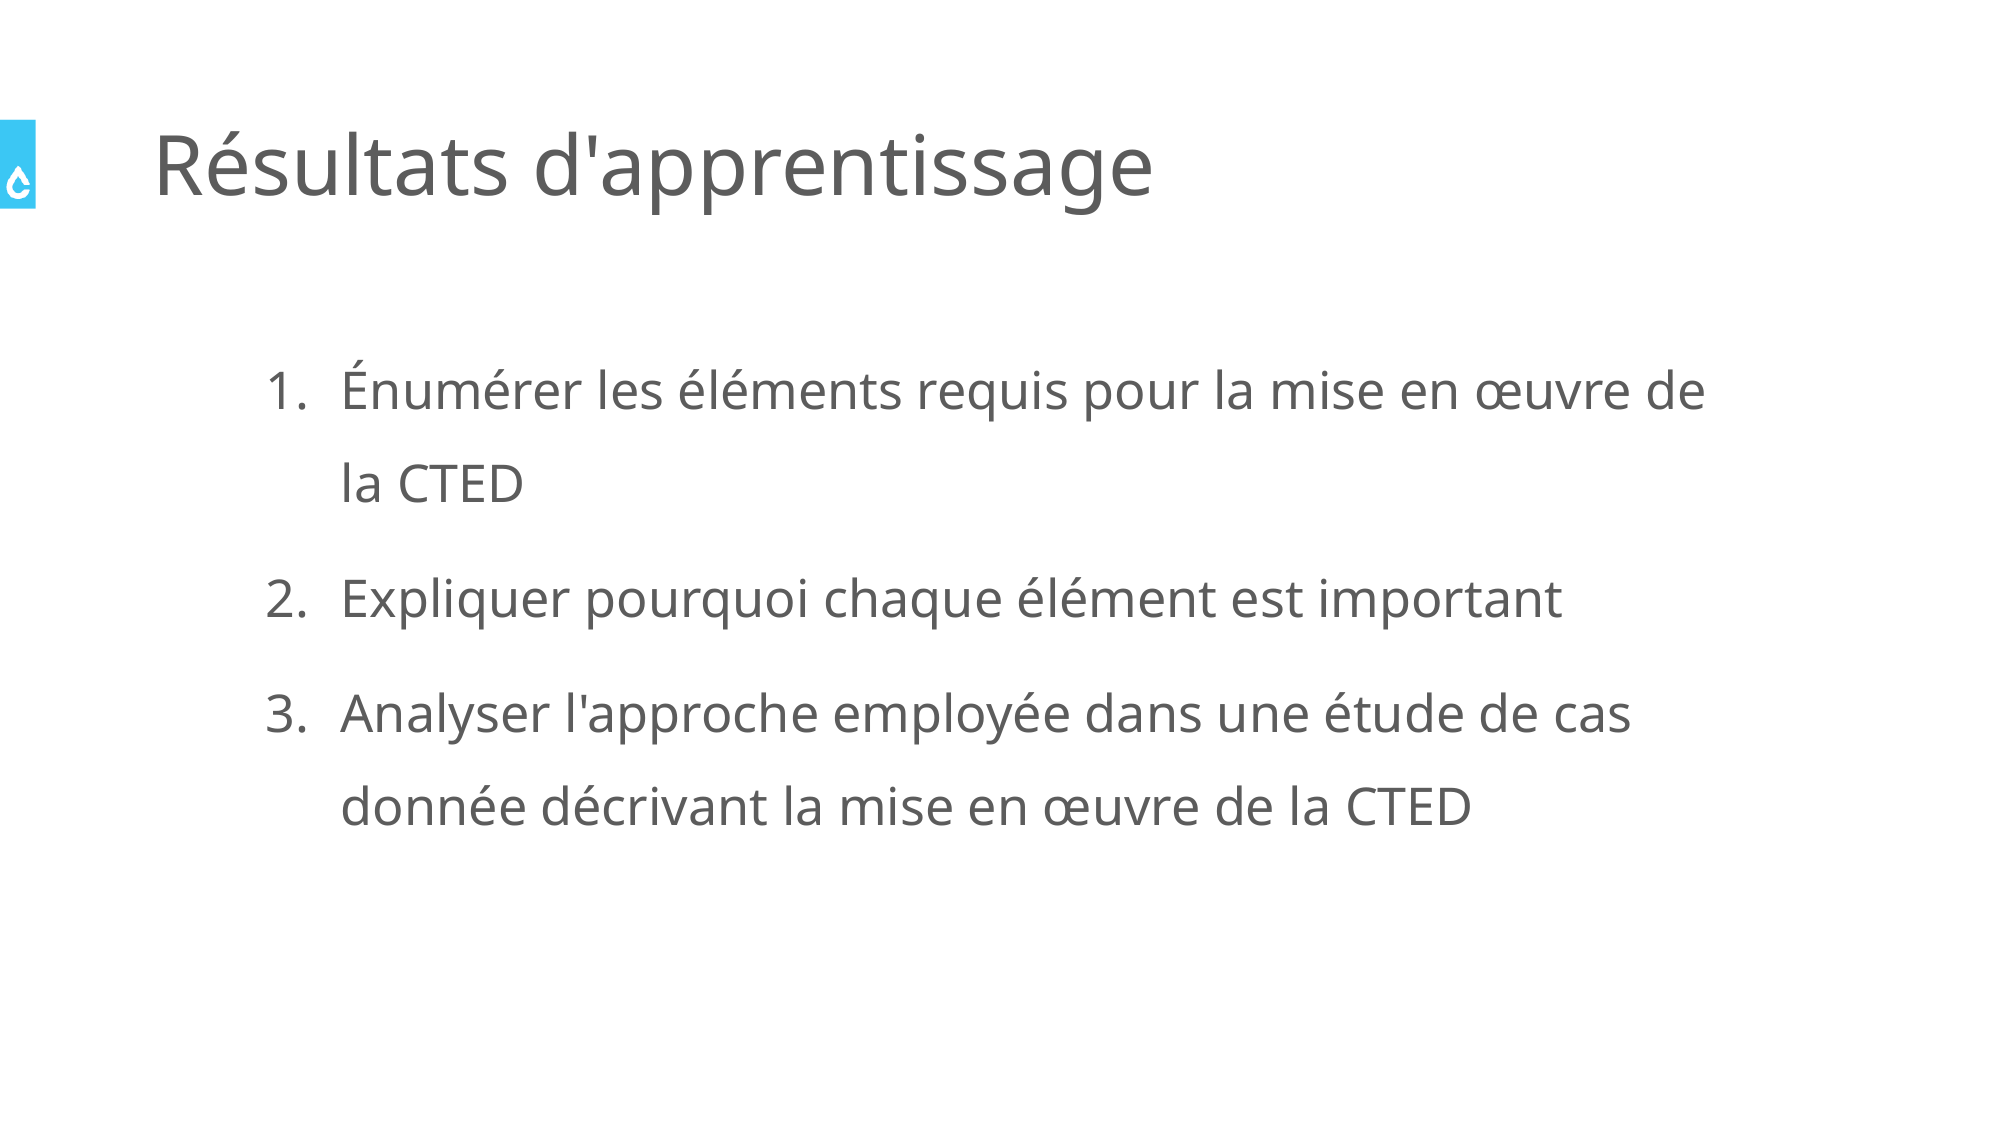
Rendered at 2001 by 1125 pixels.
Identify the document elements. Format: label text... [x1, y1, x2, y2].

text_box Énumérer les éléments requis pour la mise en œuvre de la CTED Expliquer pourquoi chaque élément est important Analyser l'approche employée dans une étude de cas donnée décrivant la mise en œuvre de la CTED [250, 318, 1750, 807]
title Résultats d'apprentissage [137, 59, 1863, 278]
picture [0, 119, 36, 209]
